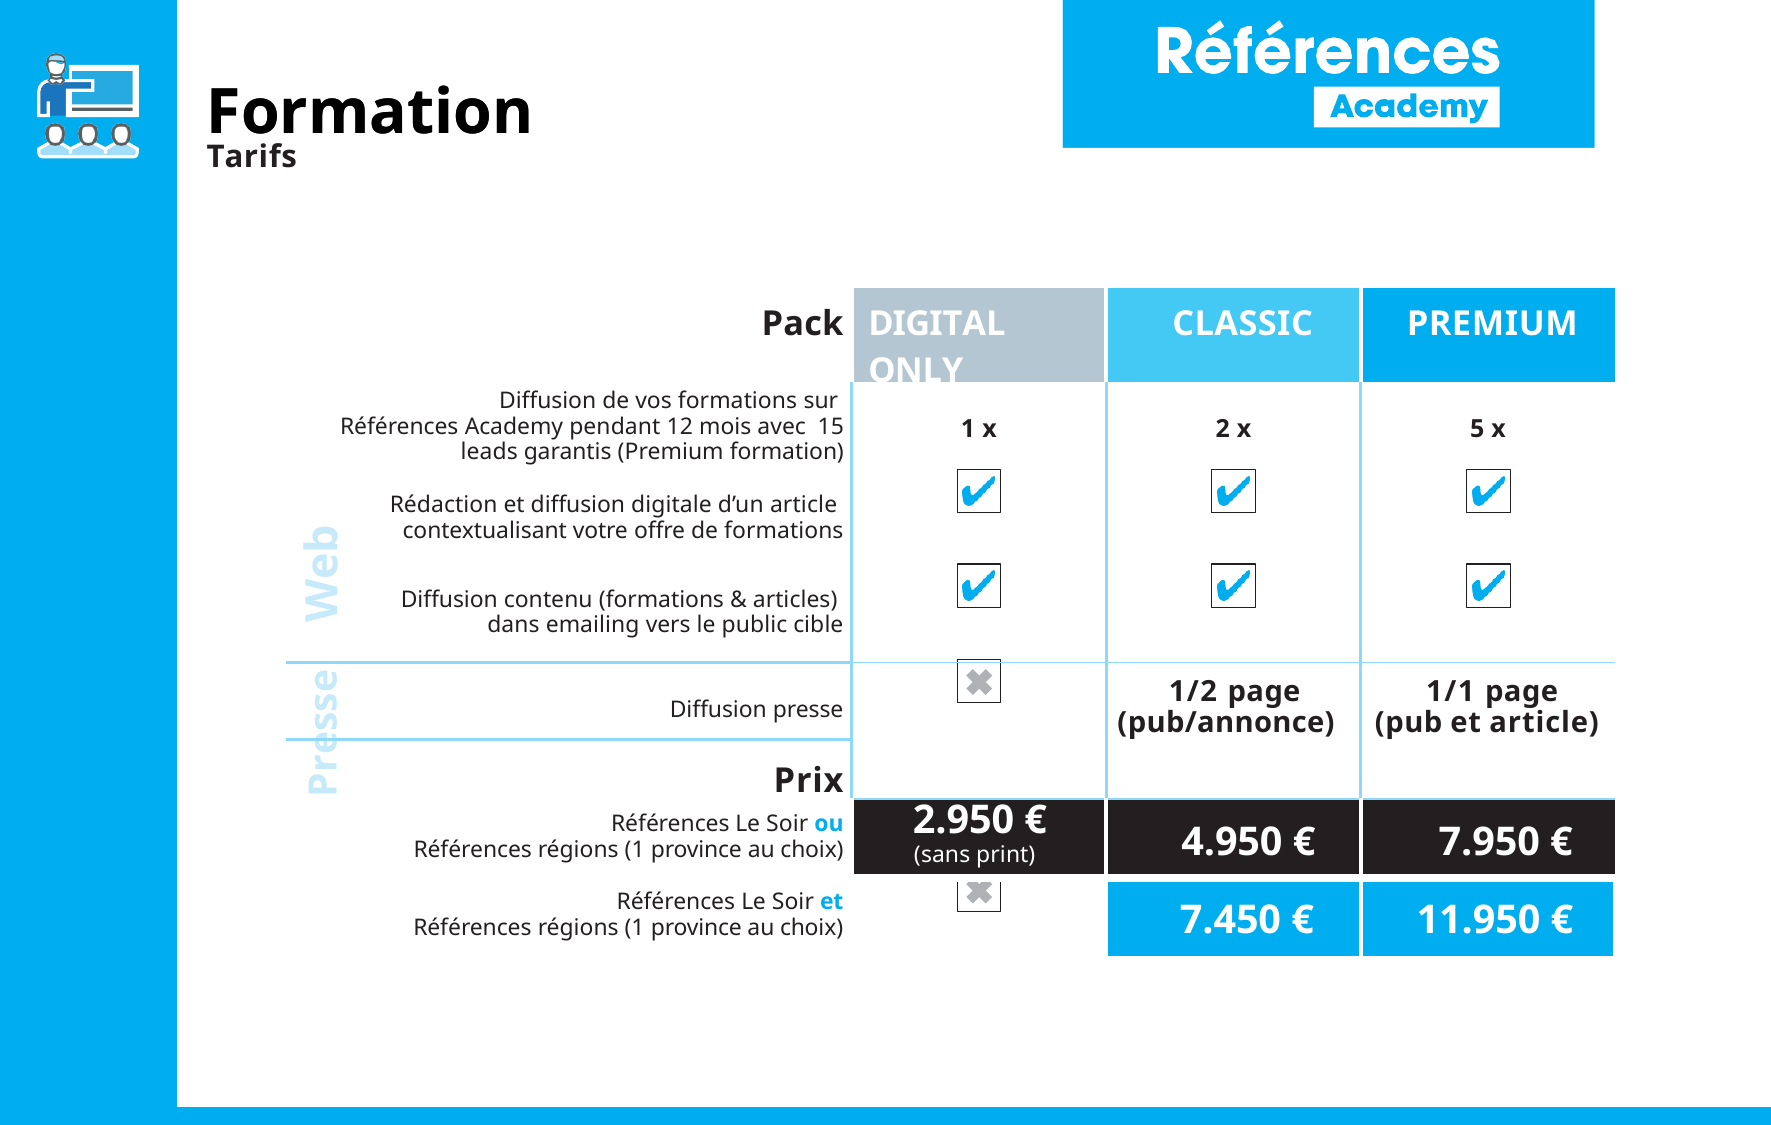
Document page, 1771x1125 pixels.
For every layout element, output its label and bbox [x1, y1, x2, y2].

text_box [0, 0, 1771, 1125]
text_box [1062, 0, 1595, 148]
text_box [1211, 468, 1257, 514]
text_box [956, 658, 1002, 704]
text_box [1465, 563, 1511, 609]
text_box [956, 563, 1002, 609]
text_box [1211, 563, 1257, 609]
text_box [956, 468, 1002, 514]
text_box [956, 866, 1002, 912]
text_box [1465, 468, 1511, 514]
